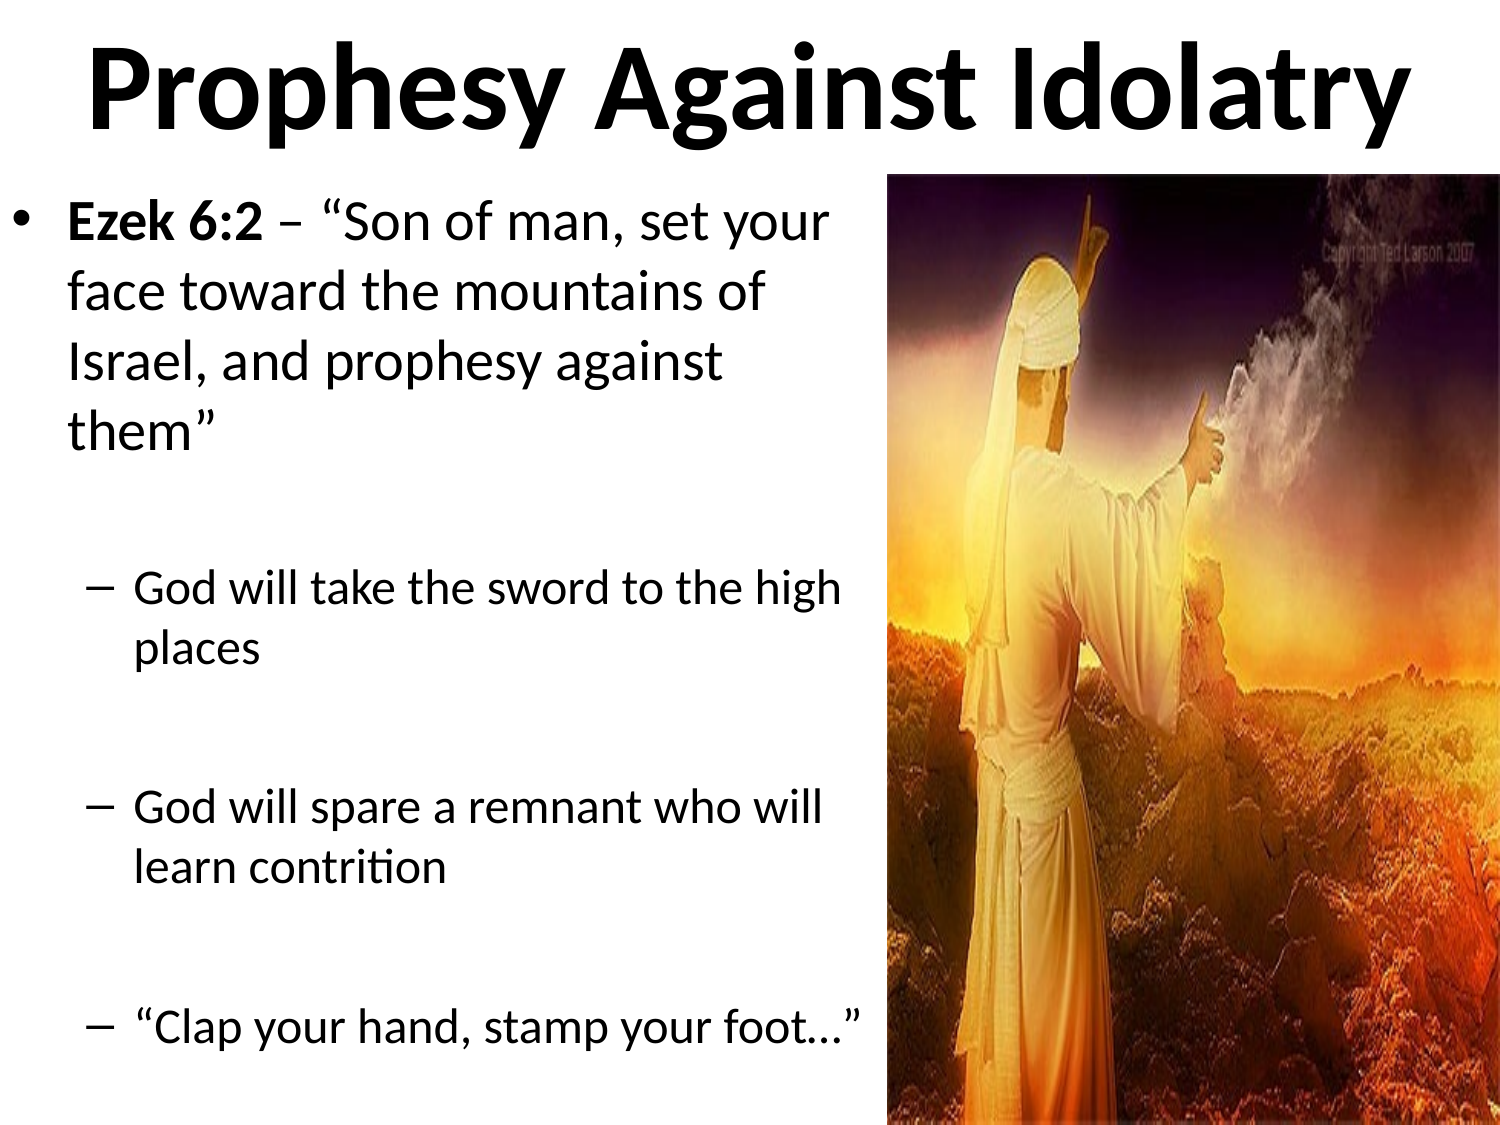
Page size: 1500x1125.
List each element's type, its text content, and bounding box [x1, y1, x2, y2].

list Ezek 6:2 – “Son of man, set your face toward the mountains of Israel, and prophesy against them” God will take the sword to the high places God will spare a remnant who will learn contrition “Clap your hand, stamp your foot…” [0, 174, 886, 1125]
title Prophesy Against Idolatry [0, 0, 1500, 163]
picture [887, 174, 1500, 1125]
